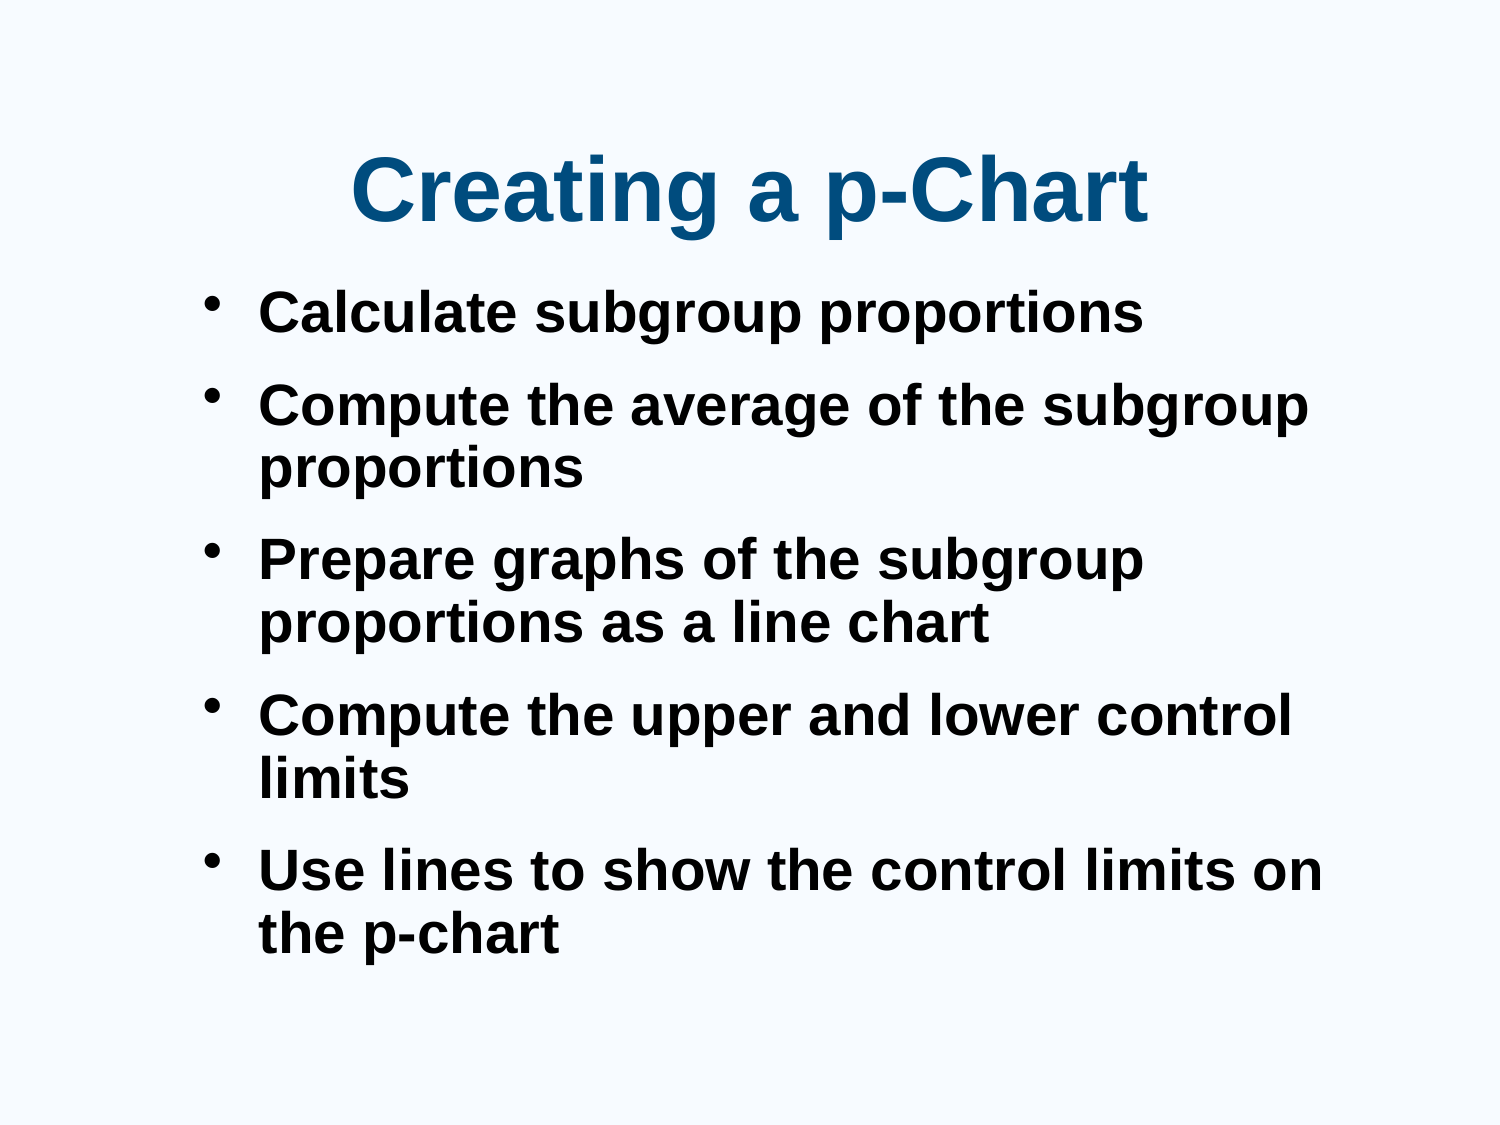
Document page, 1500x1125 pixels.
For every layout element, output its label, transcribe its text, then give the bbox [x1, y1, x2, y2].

title Creating a p-Chart [112, 99, 1388, 288]
list Calculate subgroup proportions Compute the average of the subgroup proportions Prepare graphs of the subgroup proportions as a line chart Compute the upper and lower control limits Use lines to show the control limits on the p-chart [187, 274, 1401, 951]
